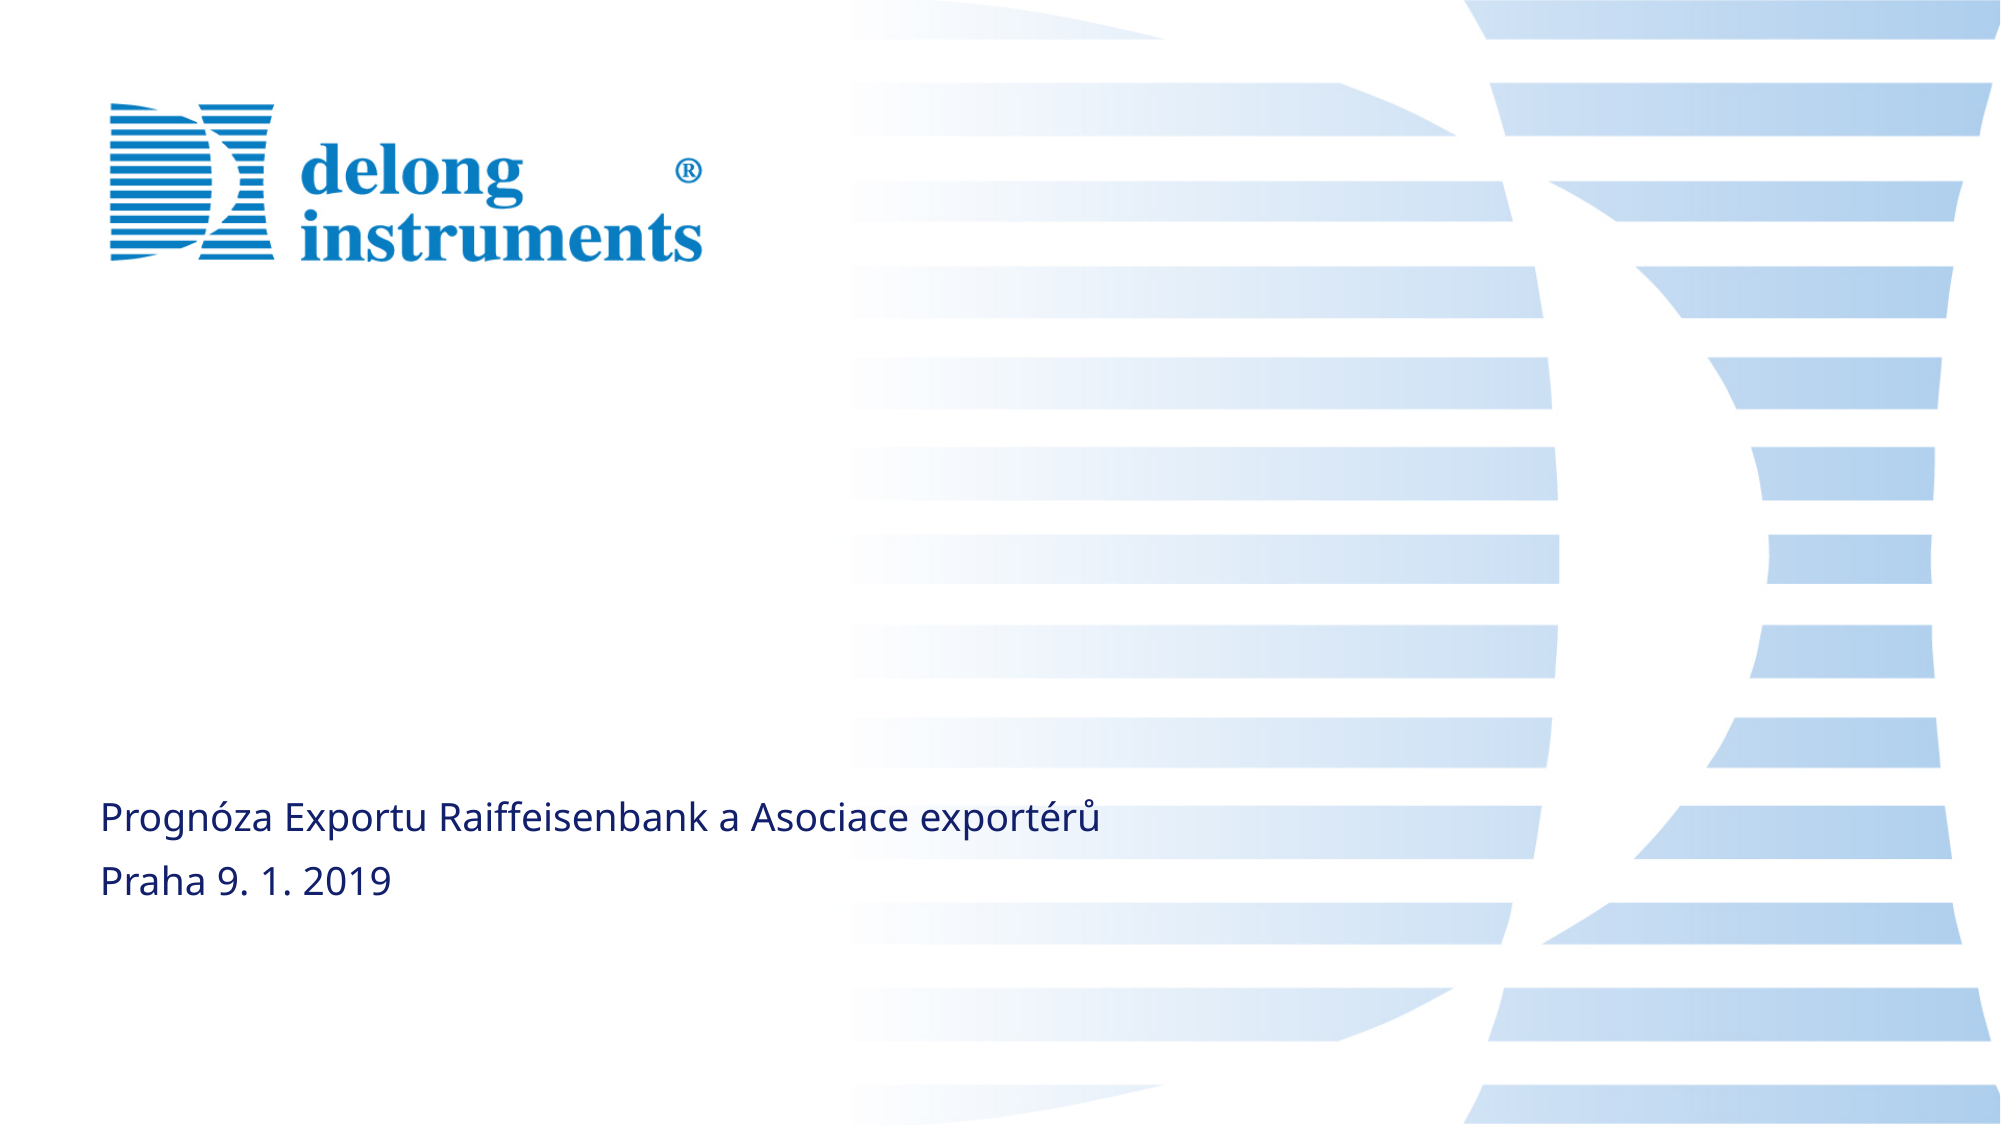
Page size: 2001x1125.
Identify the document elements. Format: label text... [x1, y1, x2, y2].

subtitle Prognóza Exportu Raiffeisenbank a Asociace exportérů Praha 9. 1. 2019 [85, 785, 1428, 914]
picture [0, 0, 2001, 1125]
